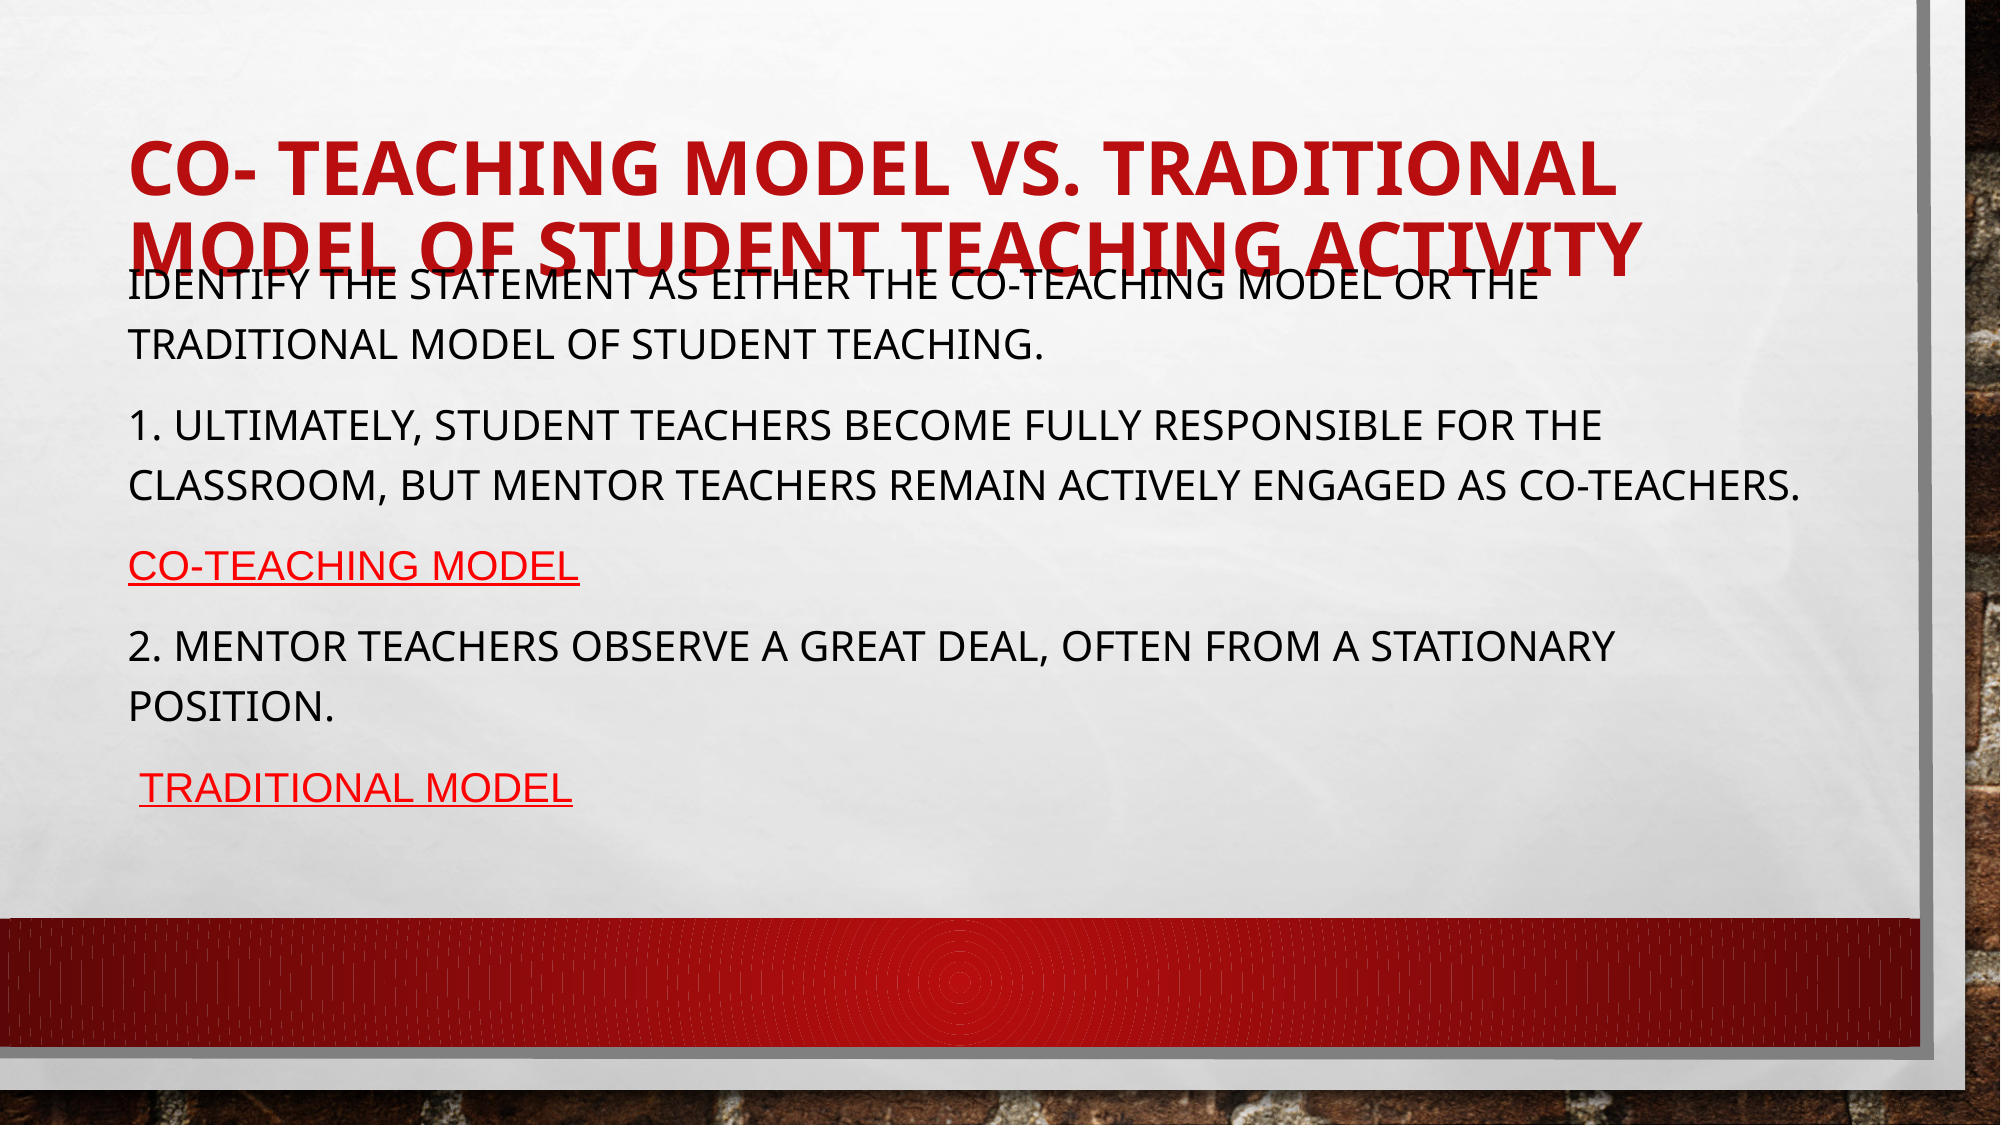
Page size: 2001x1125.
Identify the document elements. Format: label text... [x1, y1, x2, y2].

list Identify the statement as either the Co-Teaching Model or the Traditional Model of Student Teaching. 1. Ultimately, student teachers become fully responsible for the classroom, but mentor teachers remain actively engaged as co-teachers. Co-Teaching Model 2. mentor teachers observe a great deal, often from a stationary position. Traditional Model [112, 338, 1818, 882]
title Co- Teaching Model vs. Traditional Model of Student Teaching Activity [112, 0, 1818, 302]
picture [0, 0, 2000, 1125]
